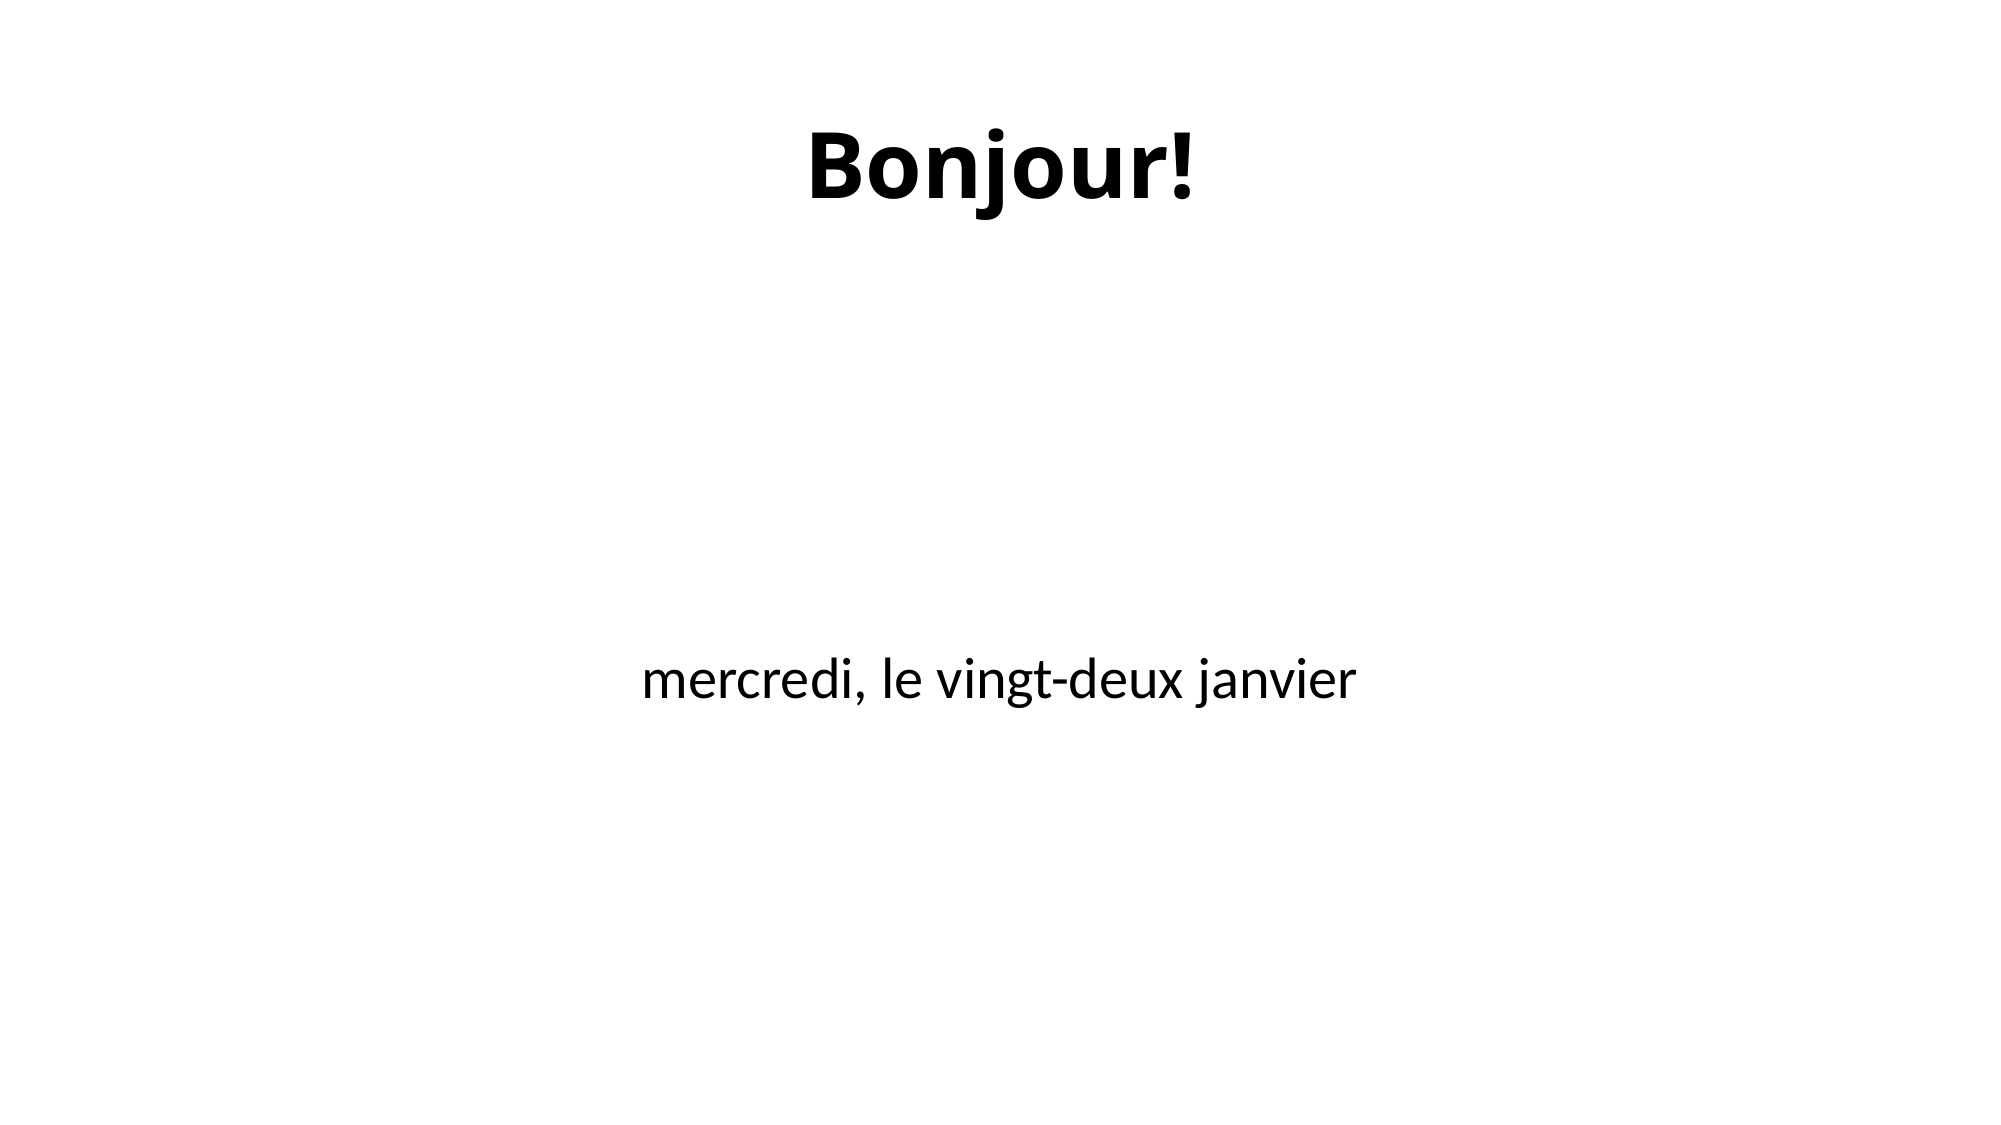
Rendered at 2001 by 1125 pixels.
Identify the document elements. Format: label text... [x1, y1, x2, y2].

list mercredi, le vingt-deux janvier [137, 299, 1863, 1014]
title Bonjour! [137, 59, 1863, 278]
